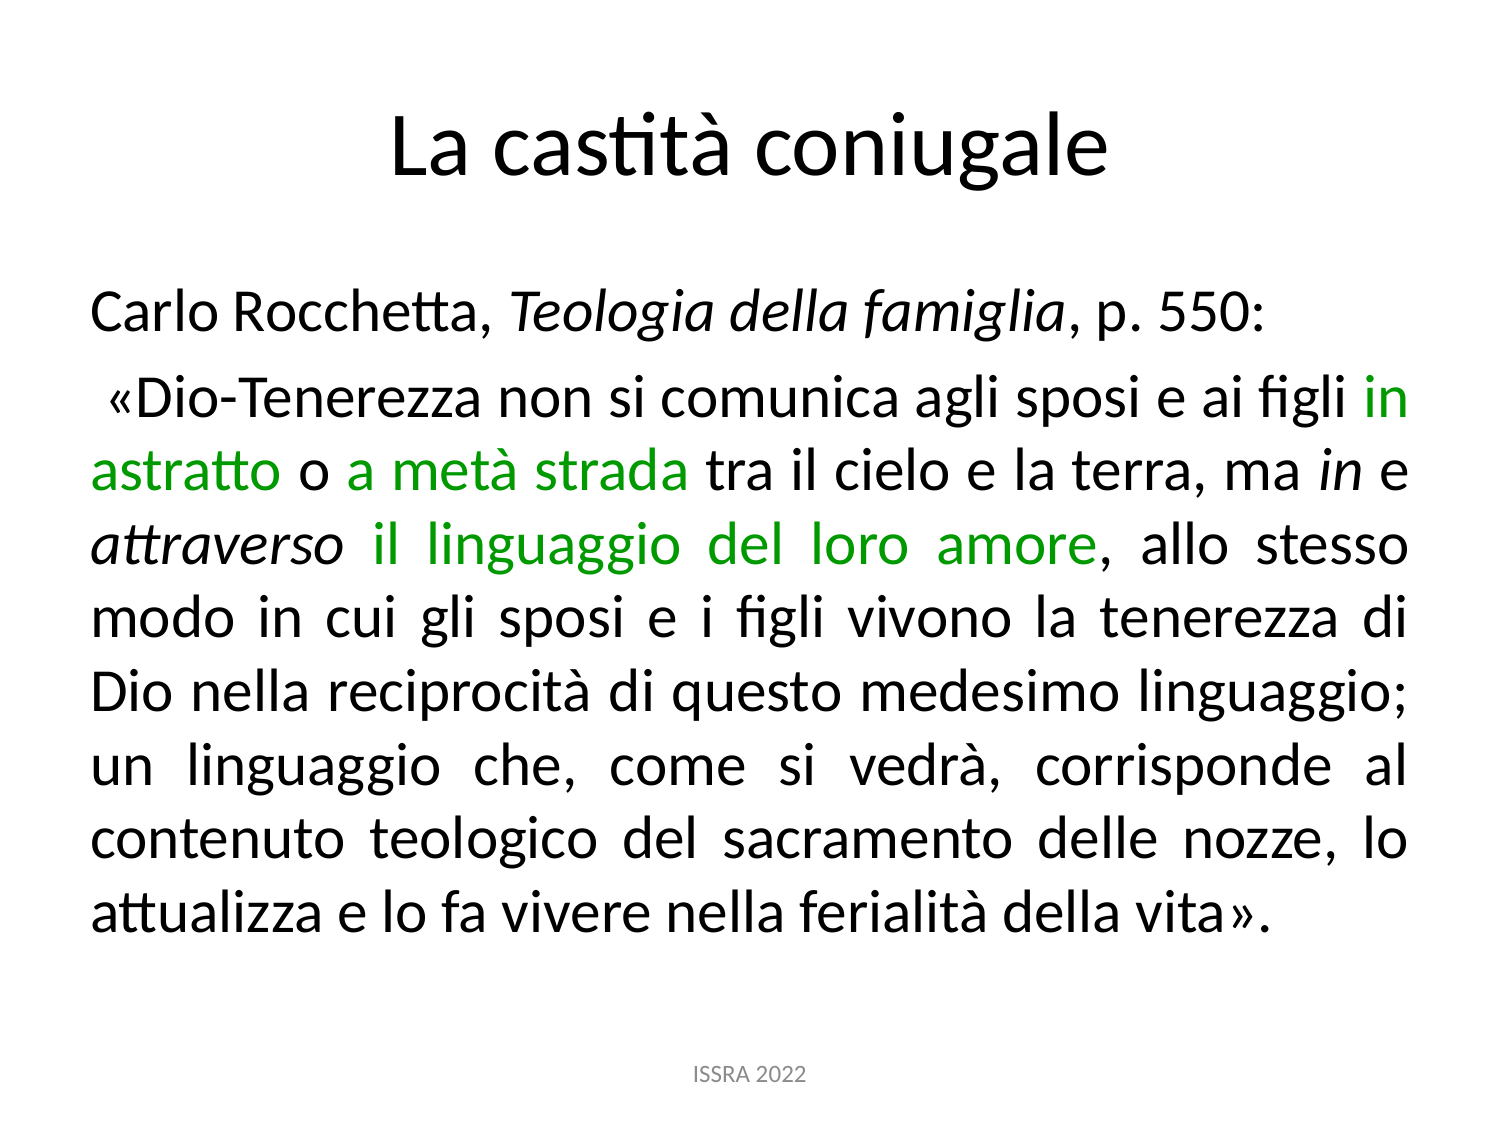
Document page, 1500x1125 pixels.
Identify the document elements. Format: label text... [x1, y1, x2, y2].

list Carlo Rocchetta, Teologia della famiglia, p. 550: «Dio-Tenerezza non si comunica agli sposi e ai figli in astratto o a metà strada tra il cielo e la terra, ma in e attraverso il linguaggio del loro amore, allo stesso modo in cui gli sposi e i figli vivono la tenerezza di Dio nella reciprocità di questo medesimo linguaggio; un linguaggio che, come si vedrà, corrisponde al contenuto teologico del sacramento delle nozze, lo attualizza e lo fa vivere nella ferialità della vita». [75, 262, 1425, 1005]
title La castità coniugale [75, 45, 1425, 233]
footer ISSRA 2022 [512, 1042, 988, 1103]
